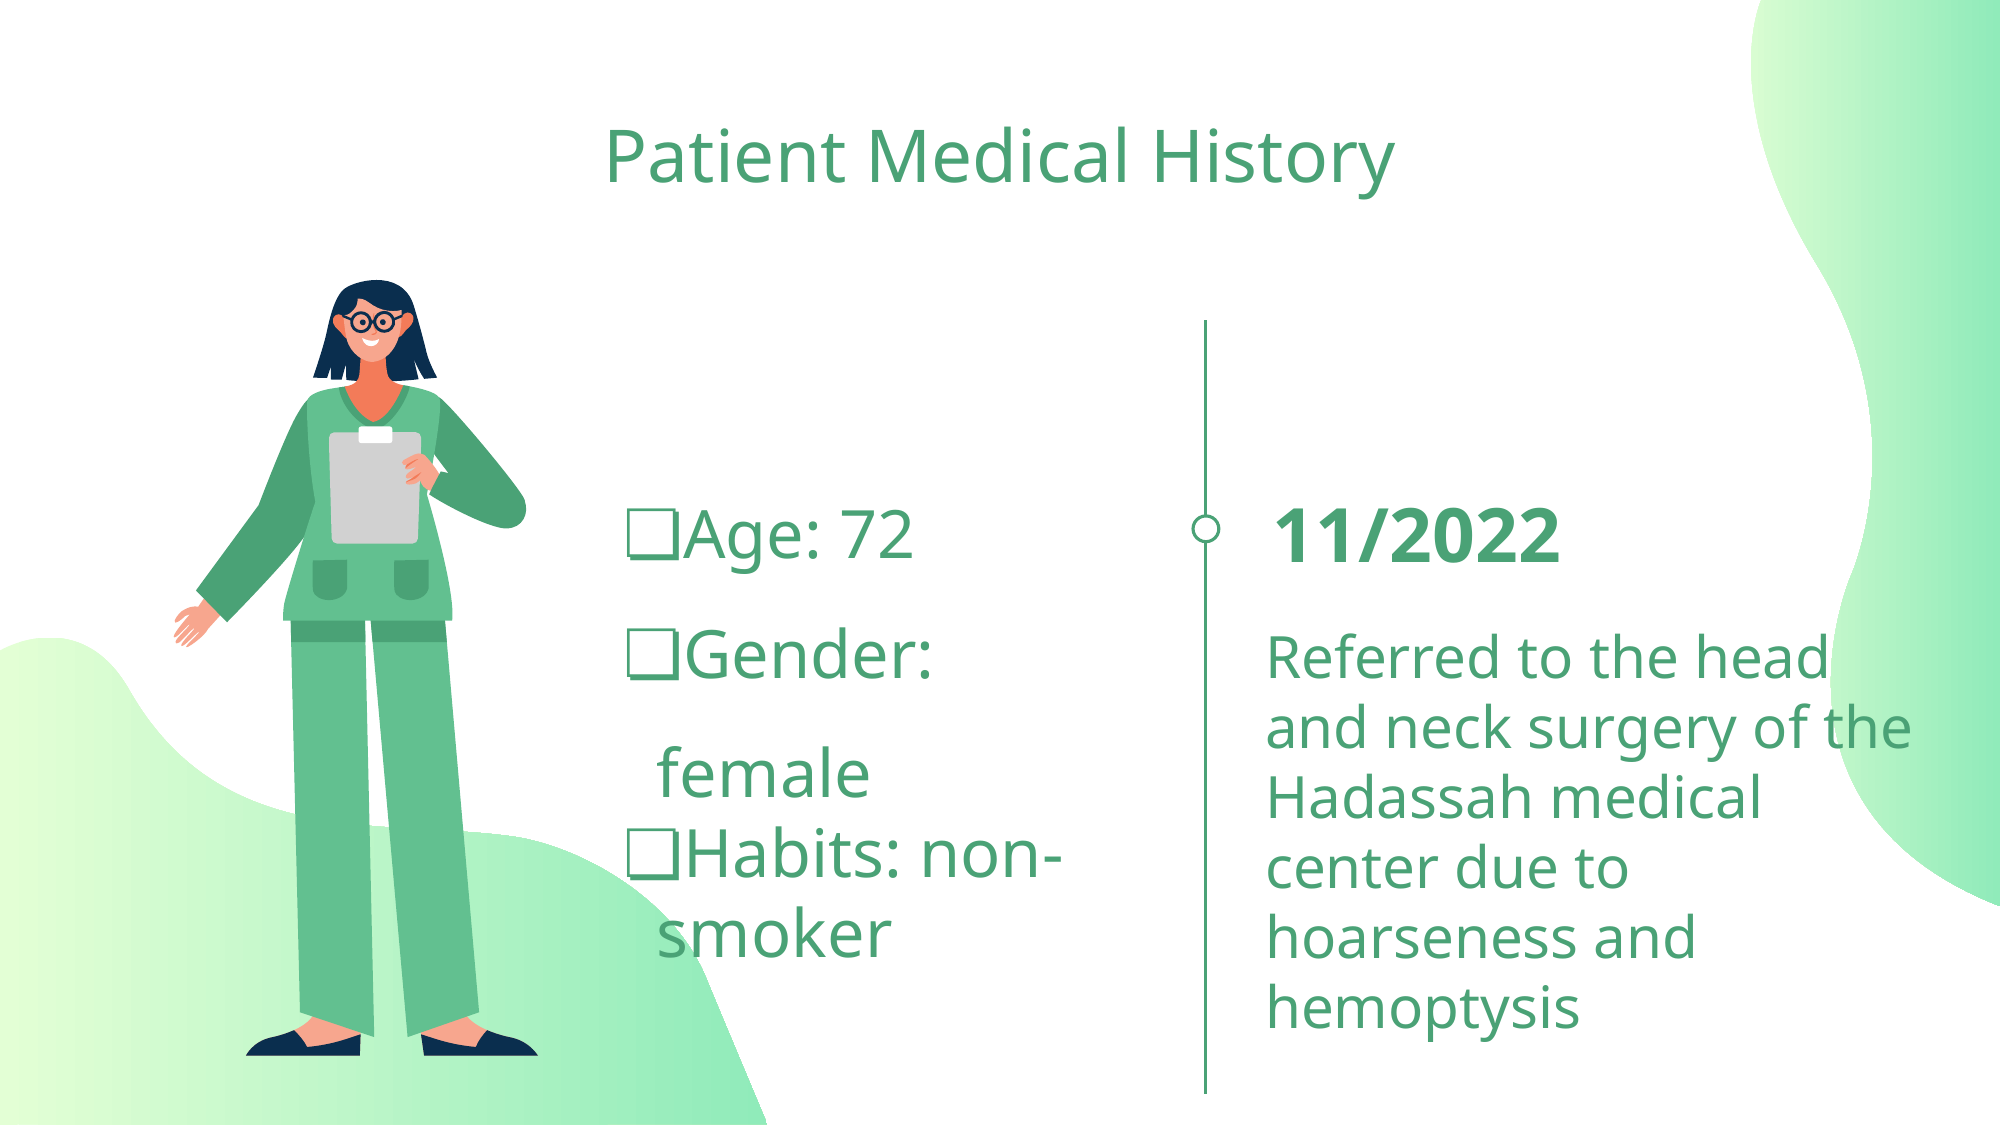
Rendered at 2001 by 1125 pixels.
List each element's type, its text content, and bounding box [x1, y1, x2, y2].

subtitle Referred to the head and neck surgery of the Hadassah medical center due to hoarseness and hemoptysis [1245, 600, 1939, 1025]
text_box [1209, 516, 1219, 542]
subtitle 11/2022 [1252, 467, 1702, 538]
title Patient Medical History [157, 118, 1843, 189]
subtitle Age: 72 Gender: female Habits: non-smoker [597, 431, 1160, 898]
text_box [172, 279, 539, 1056]
text_box [1193, 516, 1202, 542]
